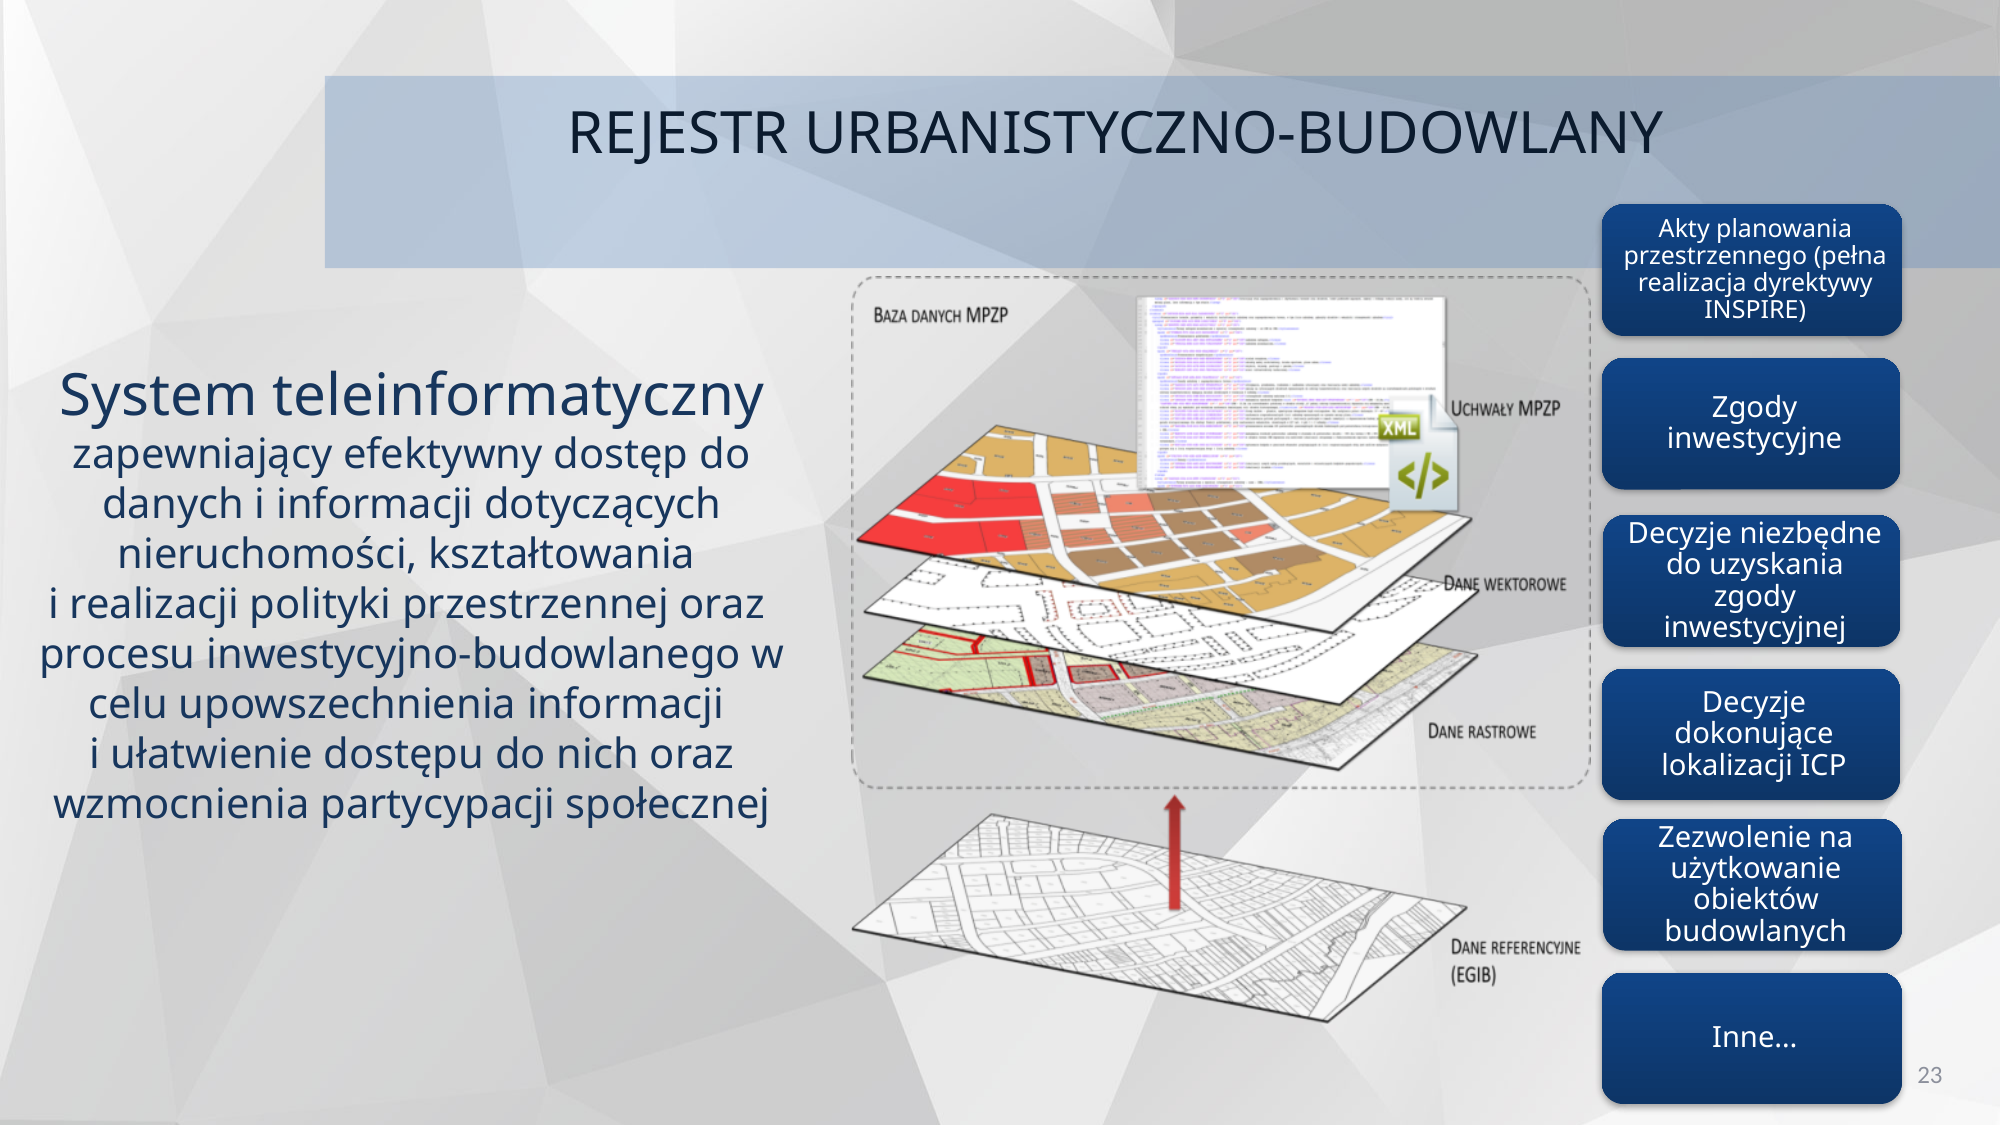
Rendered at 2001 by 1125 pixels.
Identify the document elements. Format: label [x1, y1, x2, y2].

text_box [1549, 204, 1955, 490]
text_box [1549, 514, 1954, 801]
picture [0, 0, 2000, 1125]
text_box [1550, 818, 1955, 1105]
